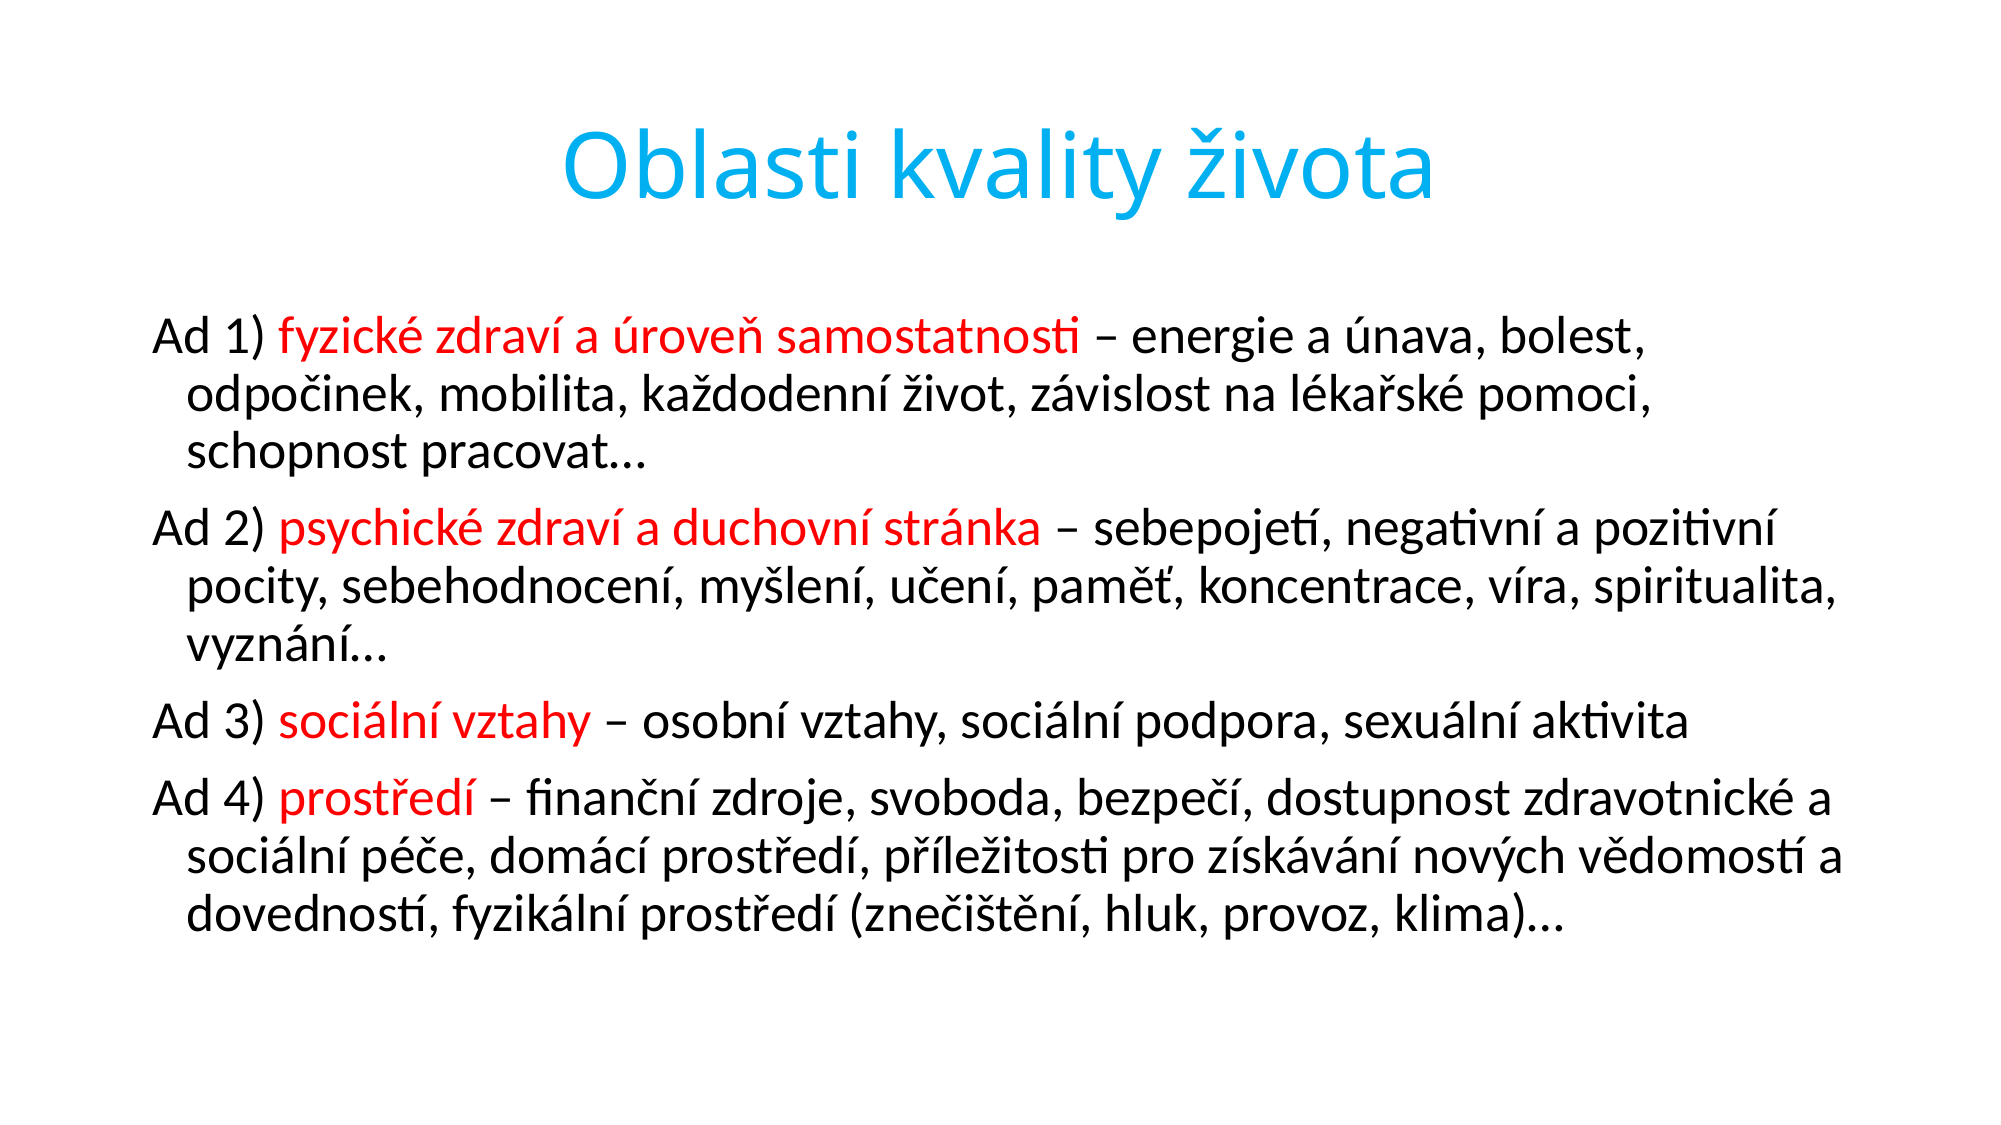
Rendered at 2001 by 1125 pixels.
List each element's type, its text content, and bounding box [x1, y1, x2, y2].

list Ad 1) fyzické zdraví a úroveň samostatnosti – energie a únava, bolest, odpočinek, mobilita, každodenní život, závislost na lékařské pomoci, schopnost pracovat… Ad 2) psychické zdraví a duchovní stránka – sebepojetí, negativní a pozitivní pocity, sebehodnocení, myšlení, učení, paměť, koncentrace, víra, spiritualita, vyznání… Ad 3) sociální vztahy – osobní vztahy, sociální podpora, sexuální aktivita Ad 4) prostředí – finanční zdroje, svoboda, bezpečí, dostupnost zdravotnické a sociální péče, domácí prostředí, příležitosti pro získávání nových vědomostí a dovedností, fyzikální prostředí (znečištění, hluk, provoz, klima)… [137, 299, 1863, 1014]
title Oblasti kvality života [137, 59, 1863, 278]
